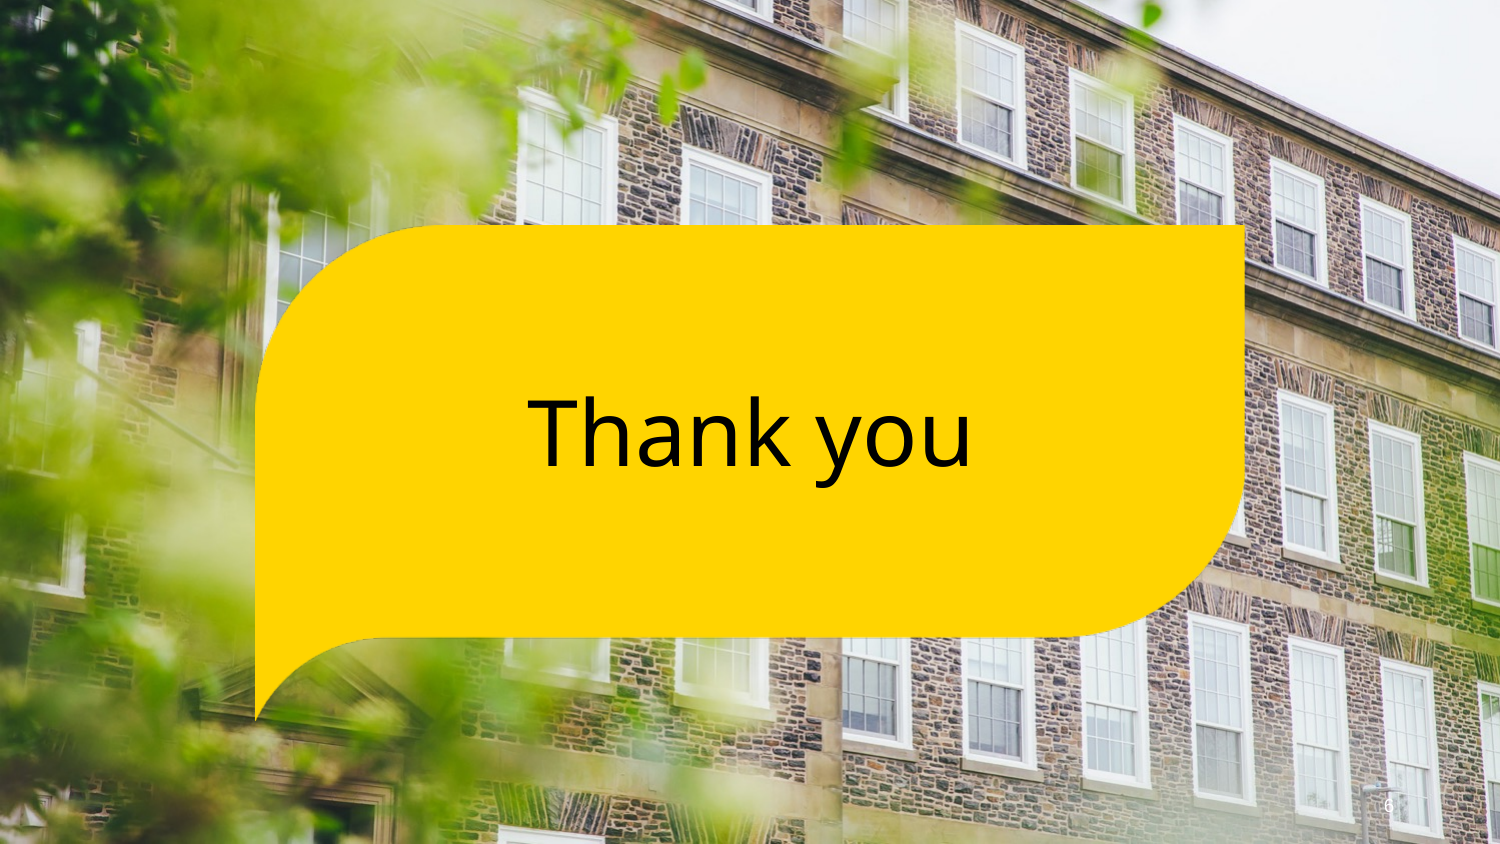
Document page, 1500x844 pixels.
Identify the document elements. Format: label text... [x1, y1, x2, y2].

text_box 6 [1330, 782, 1448, 828]
title Thank you [382, 259, 1145, 612]
picture [0, 0, 1500, 844]
